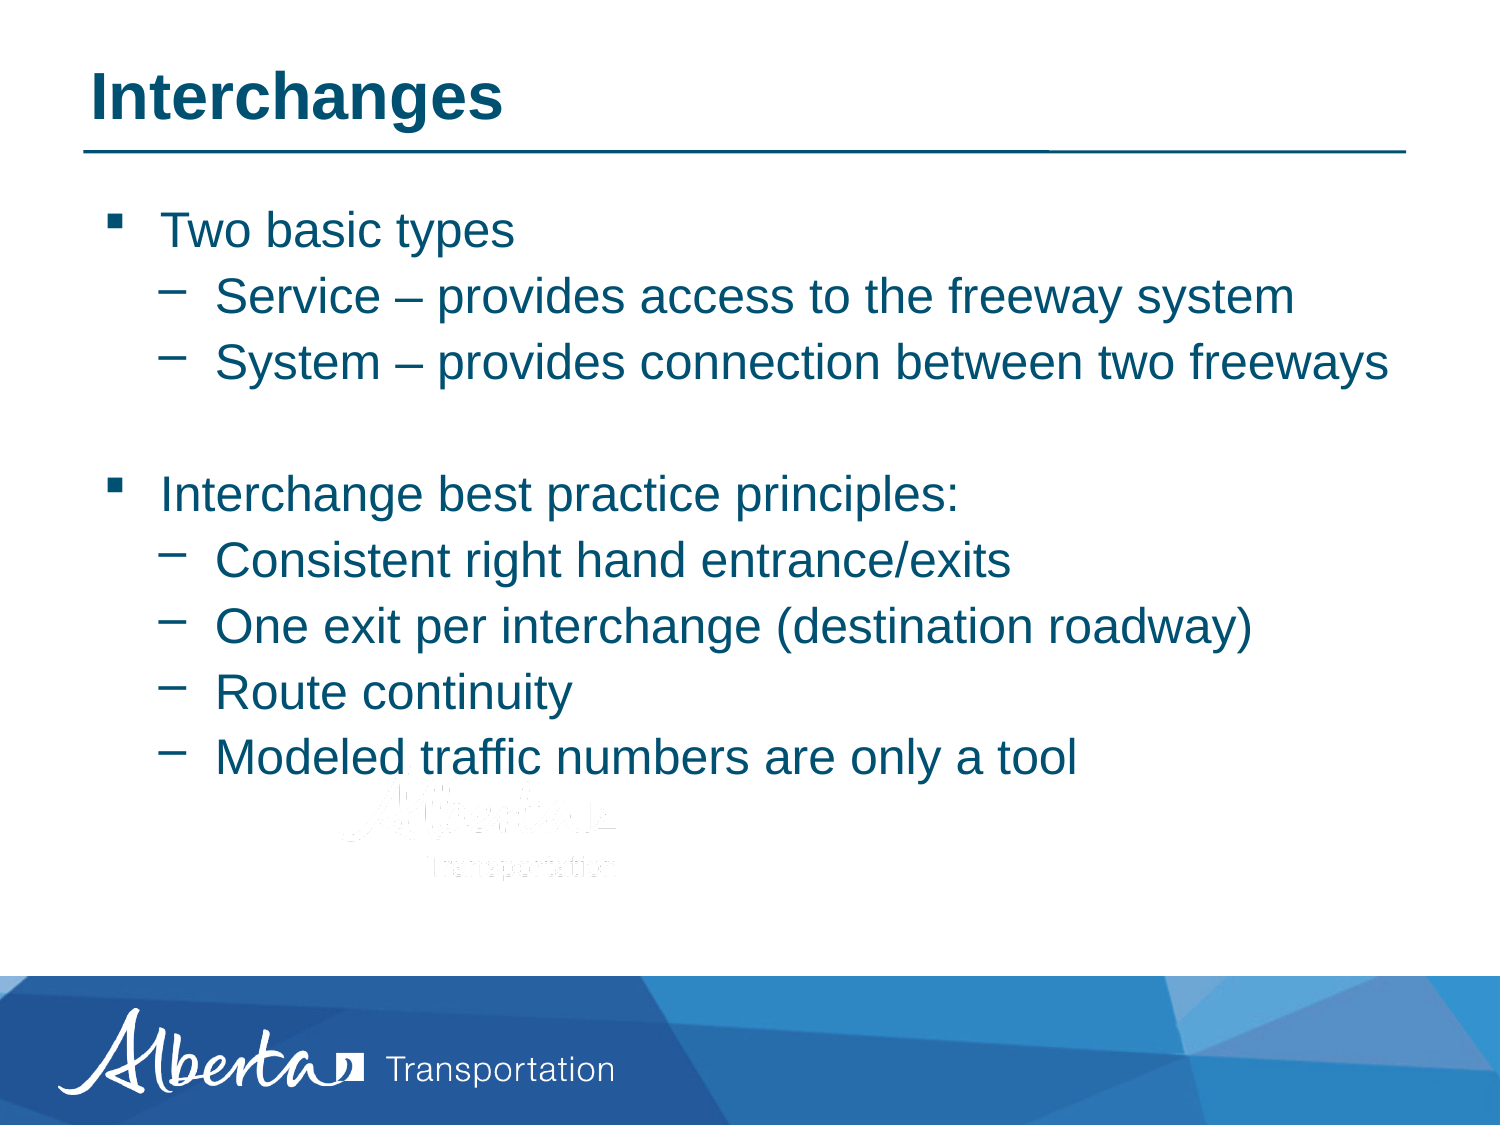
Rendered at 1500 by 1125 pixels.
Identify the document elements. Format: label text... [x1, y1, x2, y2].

picture [0, 976, 1500, 1125]
title Interchanges [75, 45, 1425, 233]
list Two basic types Service – provides access to the freeway system System – provides connection between two freeways Interchange best practice principles: Consistent right hand entrance/exits One exit per interchange (destination roadway) Route continuity Modeled traffic numbers are only a tool [75, 233, 1425, 891]
